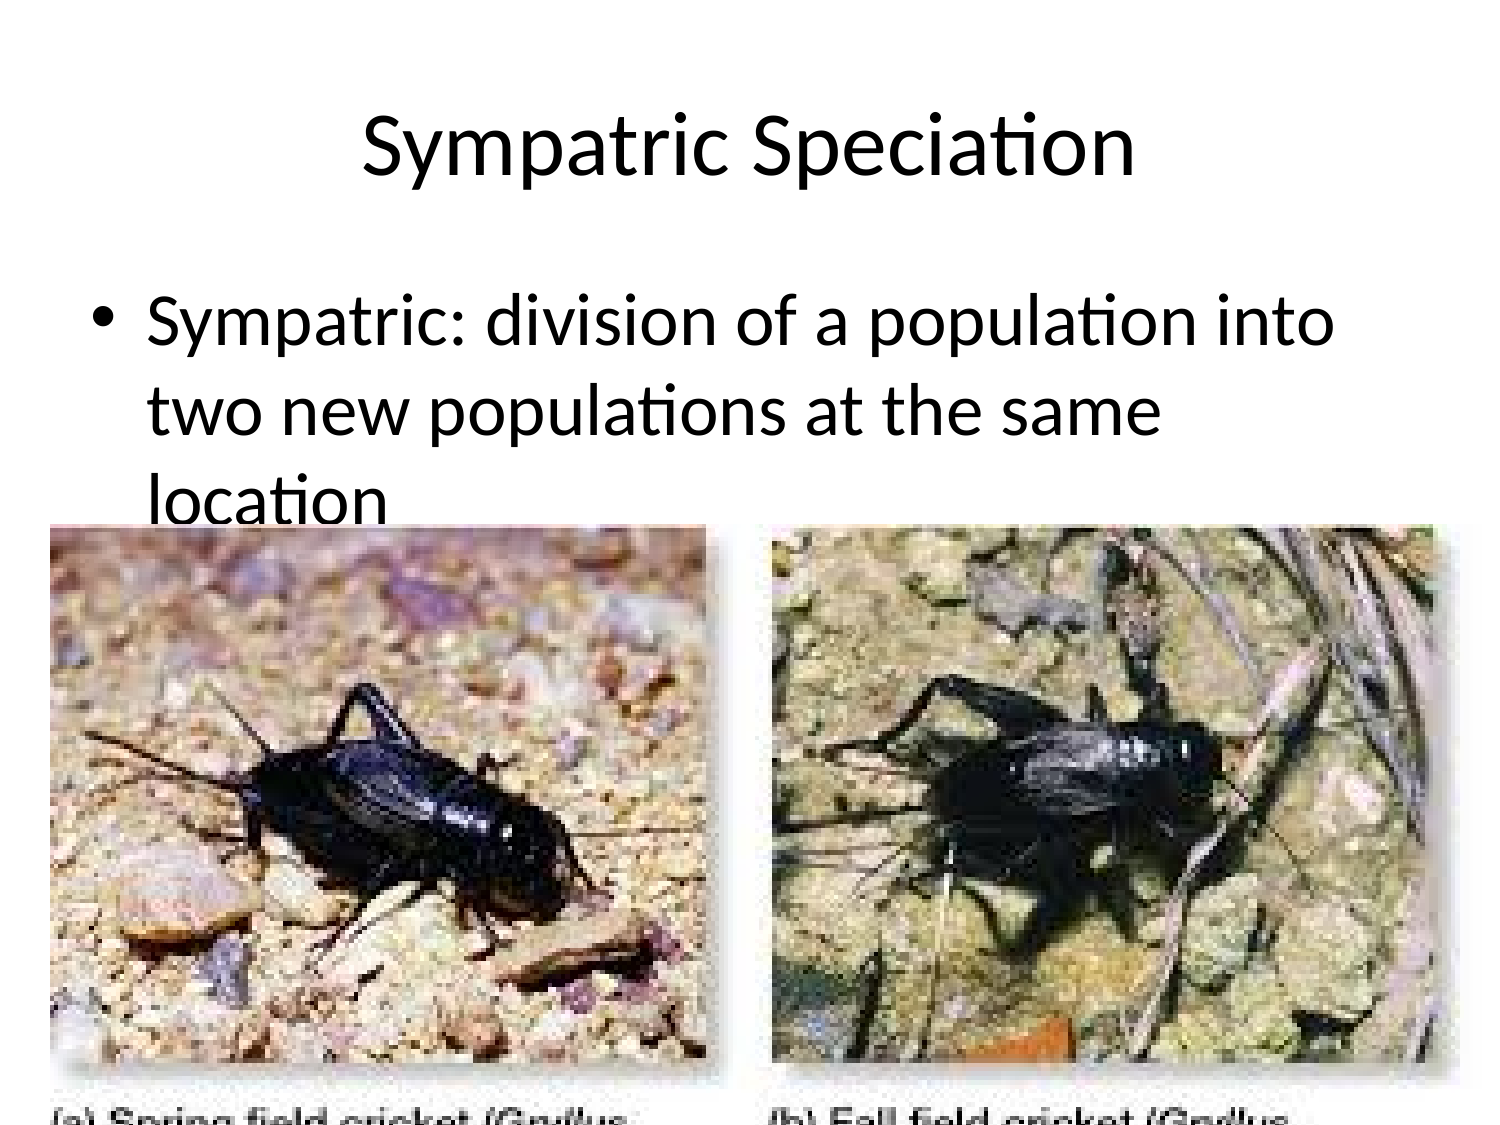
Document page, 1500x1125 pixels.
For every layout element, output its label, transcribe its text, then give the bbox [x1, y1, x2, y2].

title Sympatric Speciation [75, 45, 1425, 233]
list Sympatric: division of a population into two new populations at the same location [75, 262, 1425, 523]
picture [49, 524, 1500, 1125]
